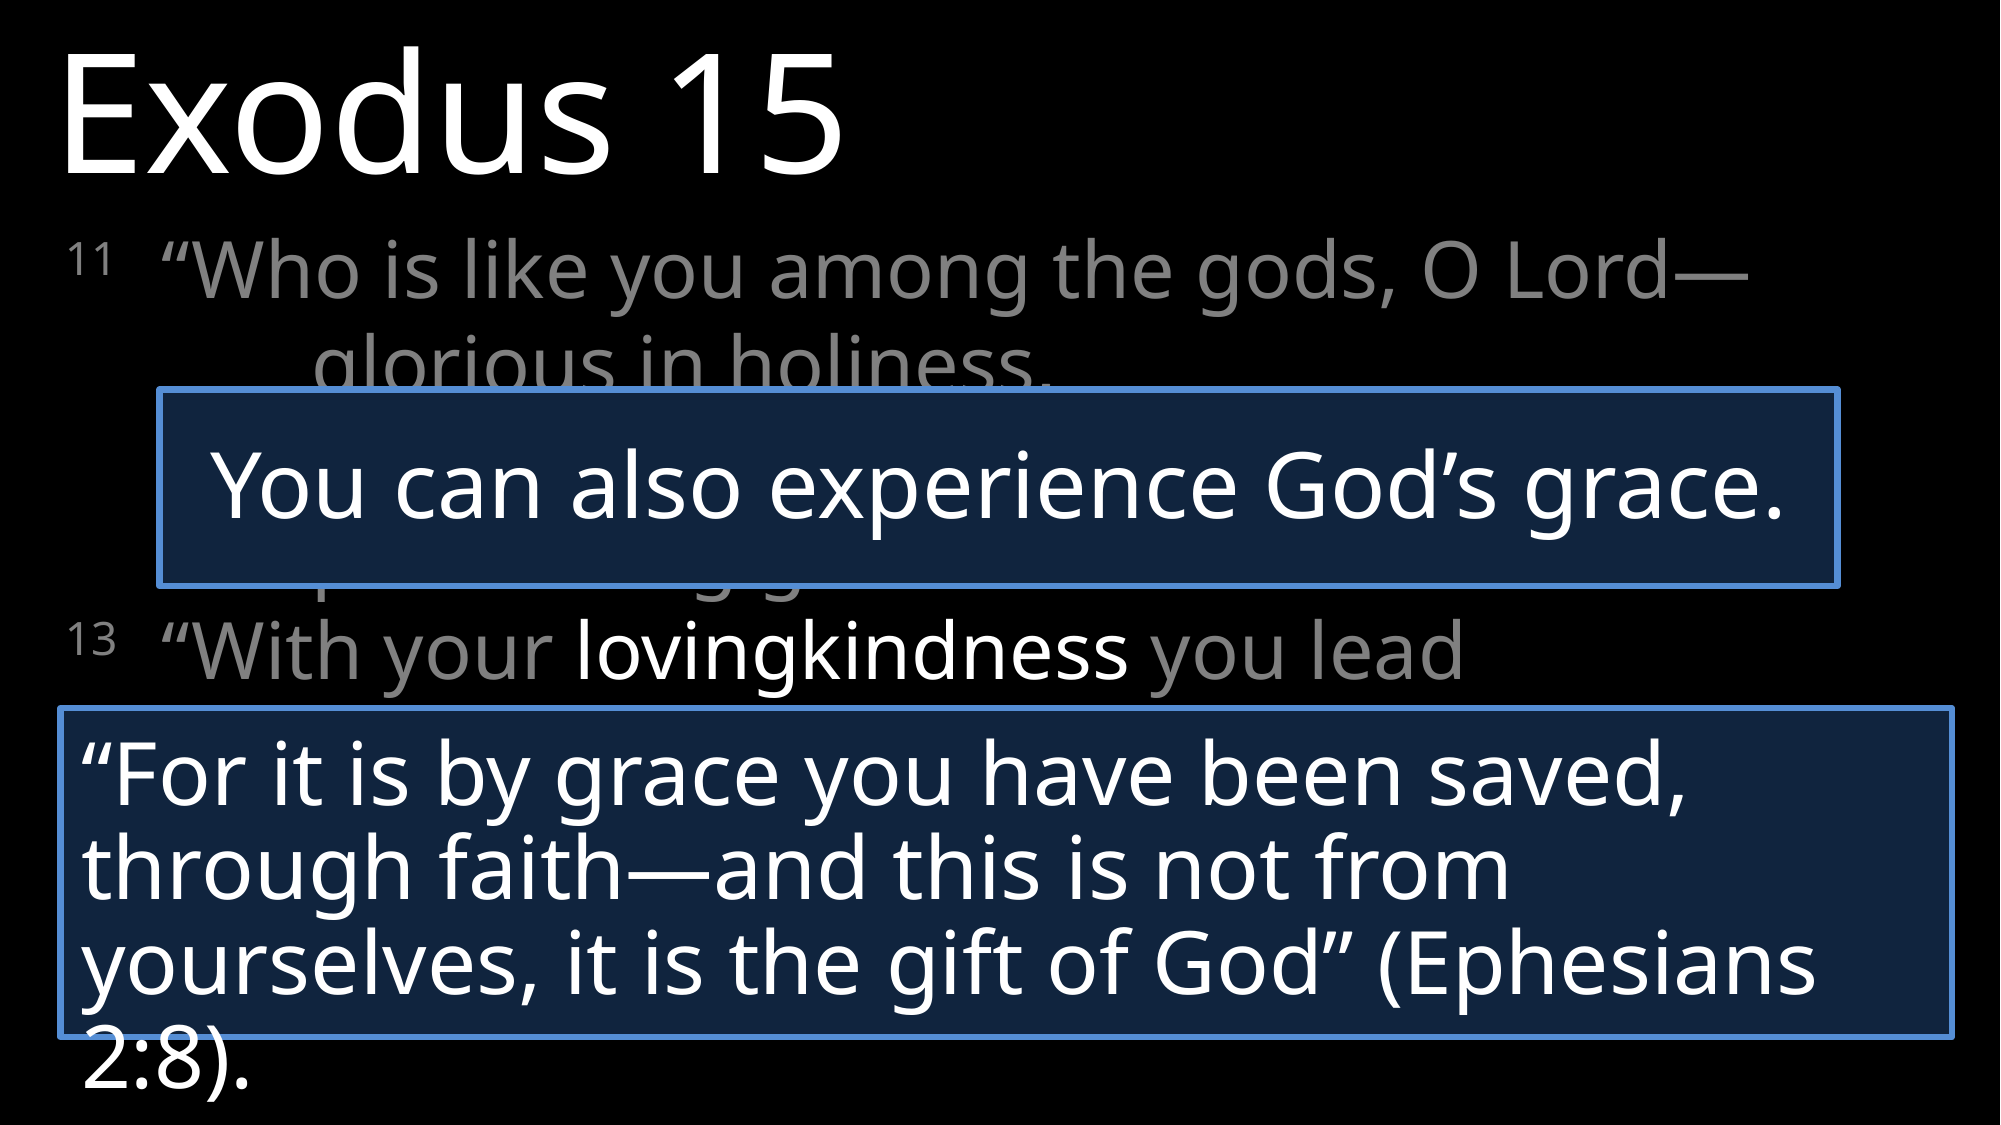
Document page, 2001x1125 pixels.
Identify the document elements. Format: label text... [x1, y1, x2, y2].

text_box 11 “Who is like you among the gods, O Lord— glorious in holiness, awesome in splendor, performing great wonders? 13 “With your lovingkindness you lead the people you have redeemed. In your might, you guide them to your sacred home. [49, 212, 1943, 988]
text_box You can also experience God’s grace. [161, 431, 1836, 546]
text_box [60, 708, 1952, 1038]
text_box [159, 389, 1838, 587]
text_box Exodus 15 [37, 0, 1838, 215]
text_box “For it is by grace you have been saved, through faith—and this is not from yourselves, it is the gift of God” (Ephesians 2:8). [64, 722, 1952, 1116]
